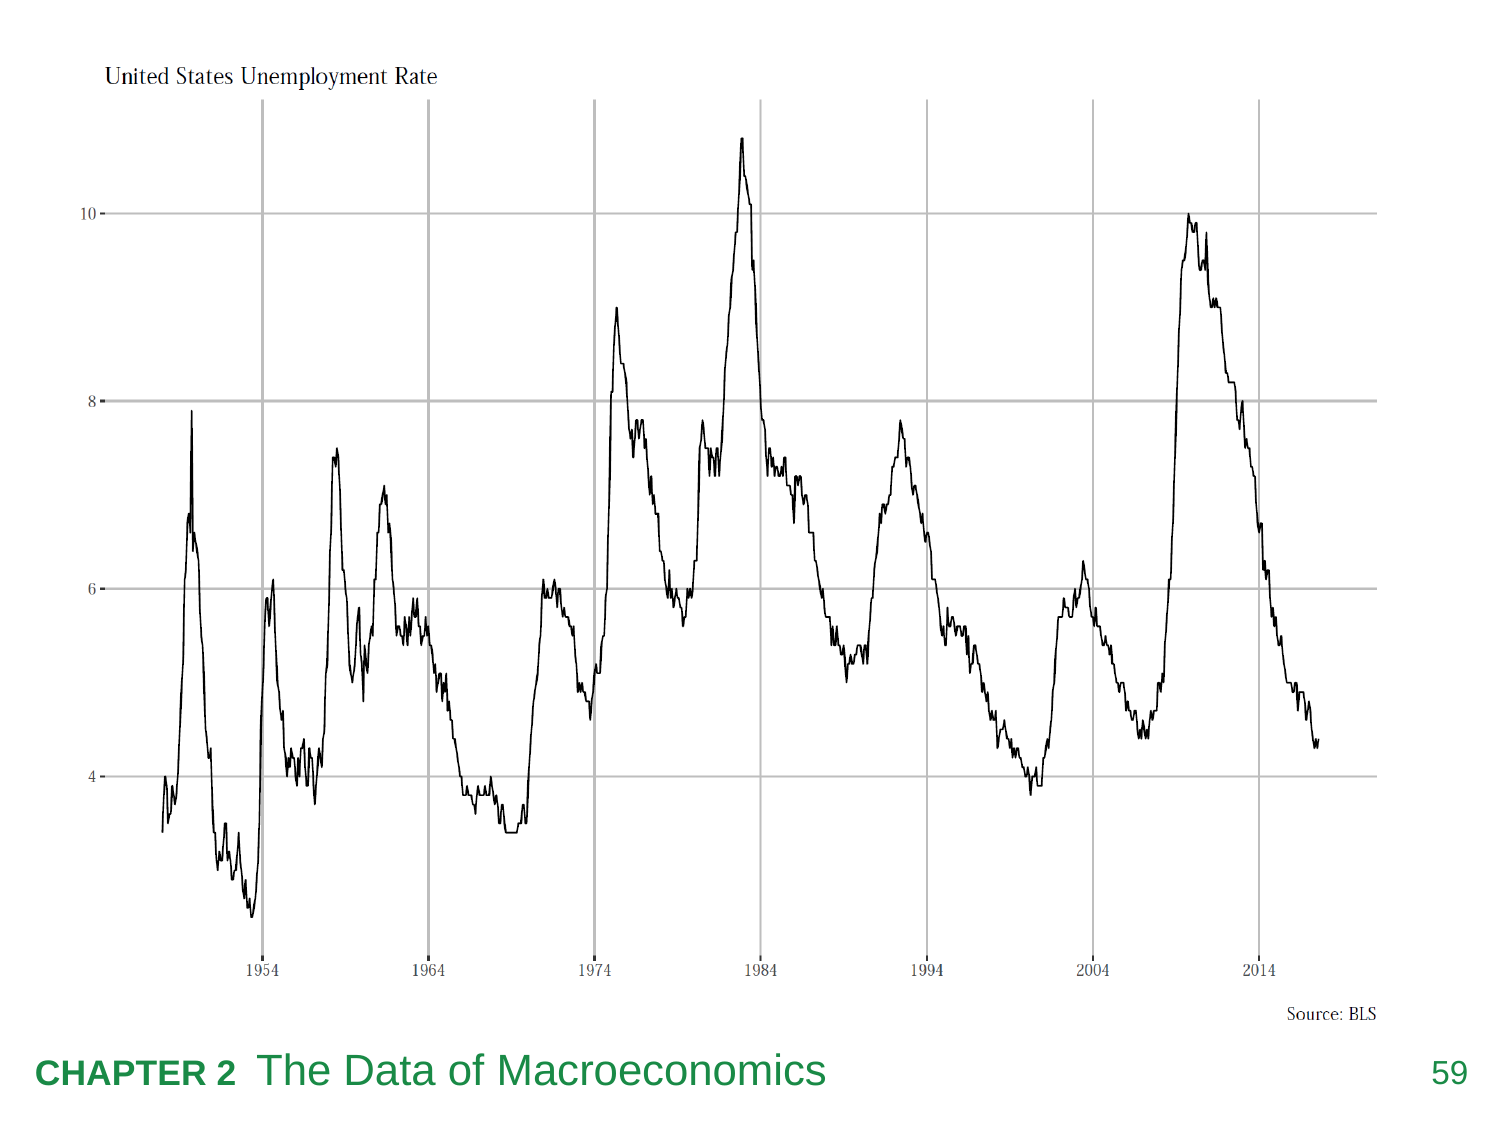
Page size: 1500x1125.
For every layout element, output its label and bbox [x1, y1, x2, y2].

picture [74, 61, 1386, 1035]
